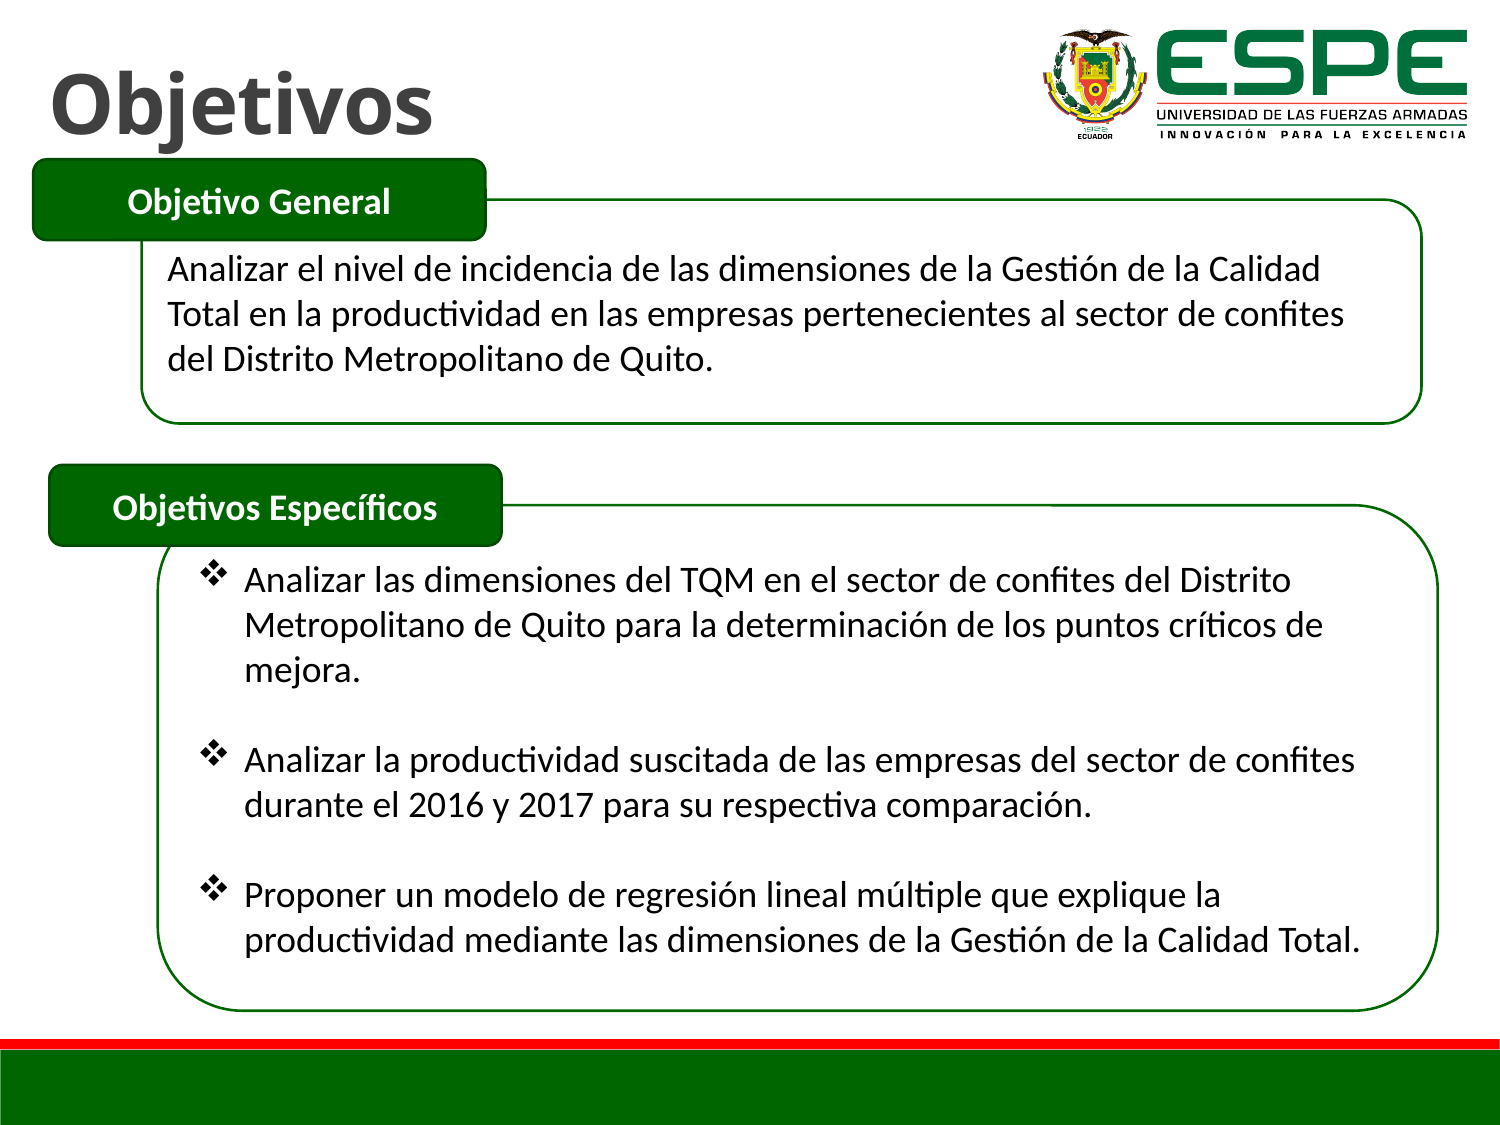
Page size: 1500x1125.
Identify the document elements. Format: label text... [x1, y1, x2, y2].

text_box Objetivos Específicos [48, 463, 503, 547]
picture [1042, 28, 1468, 140]
text_box Analizar el nivel de incidencia de las dimensiones de la Gestión de la Calidad Total en la productividad en las empresas pertenecientes al sector de confites del Distrito Metropolitano de Quito. [140, 198, 1423, 425]
text_box Analizar las dimensiones del TQM en el sector de confites del Distrito Metropolitano de Quito para la determinación de los puntos críticos de mejora. Analizar la productividad suscitada de las empresas del sector de confites durante el 2016 y 2017 para su respectiva comparación. Proponer un modelo de regresión lineal múltiple que explique la productividad mediante las dimensiones de la Gestión de la Calidad Total. [156, 503, 1439, 1013]
text_box Objetivos [33, 19, 1271, 160]
text_box Objetivo General [31, 157, 487, 242]
